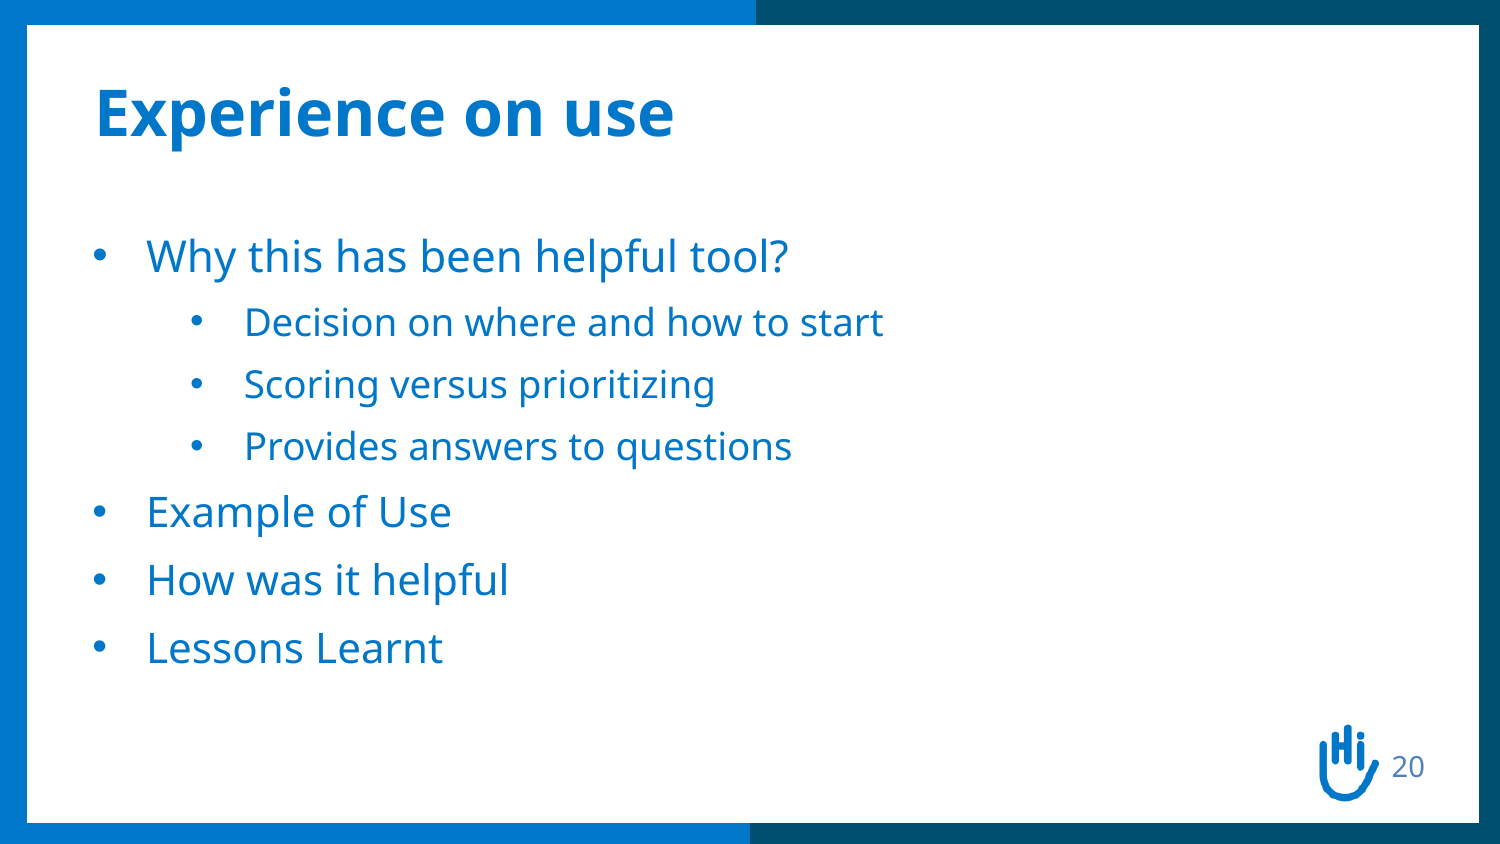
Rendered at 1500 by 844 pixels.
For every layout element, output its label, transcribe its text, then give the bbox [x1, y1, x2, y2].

list Why this has been helpful tool? Decision on where and how to start Scoring versus prioritizing Provides answers to questions Example of Use How was it helpful Lessons Learnt [80, 222, 1420, 679]
picture [1308, 713, 1387, 812]
title Experience on use [82, 53, 1421, 169]
